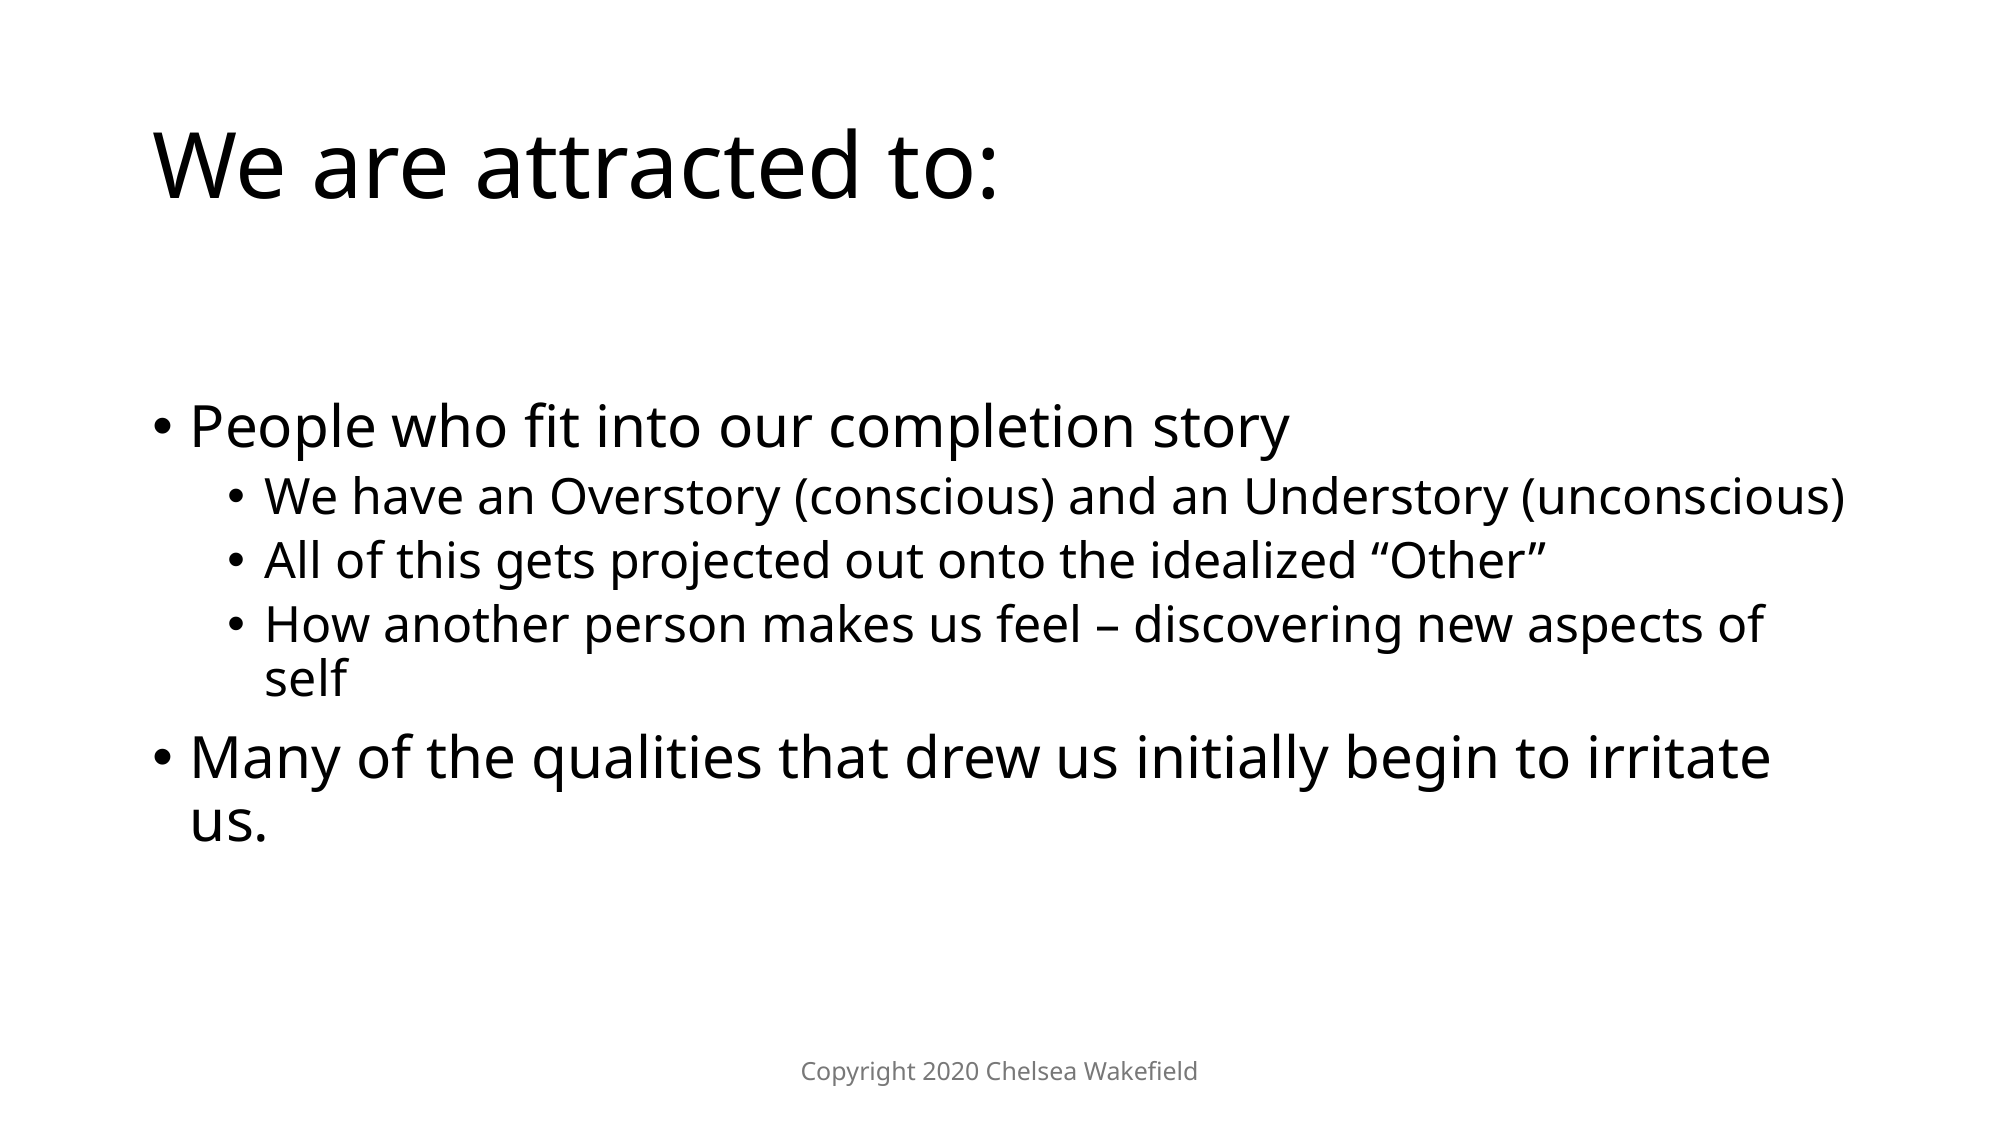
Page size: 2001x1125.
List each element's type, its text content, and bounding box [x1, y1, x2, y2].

title We are attracted to: [137, 59, 1863, 278]
list People who fit into our completion story We have an Overstory (conscious) and an Understory (unconscious) All of this gets projected out onto the idealized “Other” How another person makes us feel – discovering new aspects of self Many of the qualities that drew us initially begin to irritate us. [137, 299, 1863, 1014]
footer Copyright 2020 Chelsea Wakefield [662, 1042, 1338, 1103]
